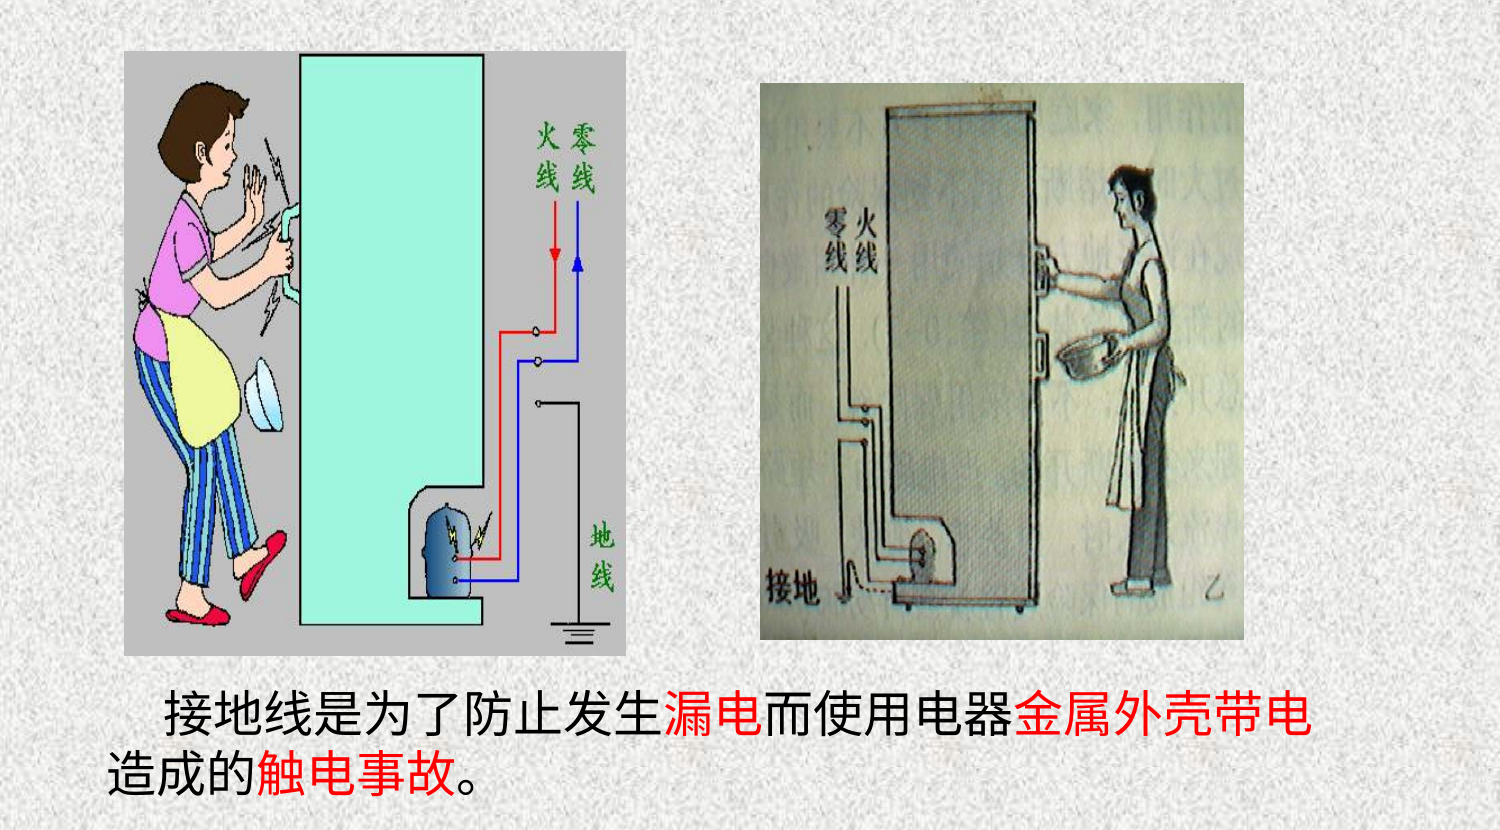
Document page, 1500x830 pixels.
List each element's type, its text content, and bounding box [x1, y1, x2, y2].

text_box 接地线是为了防止发生漏电而使用电器金属外壳带电造成的触电事故。 [92, 675, 1370, 811]
picture [0, 0, 1500, 830]
